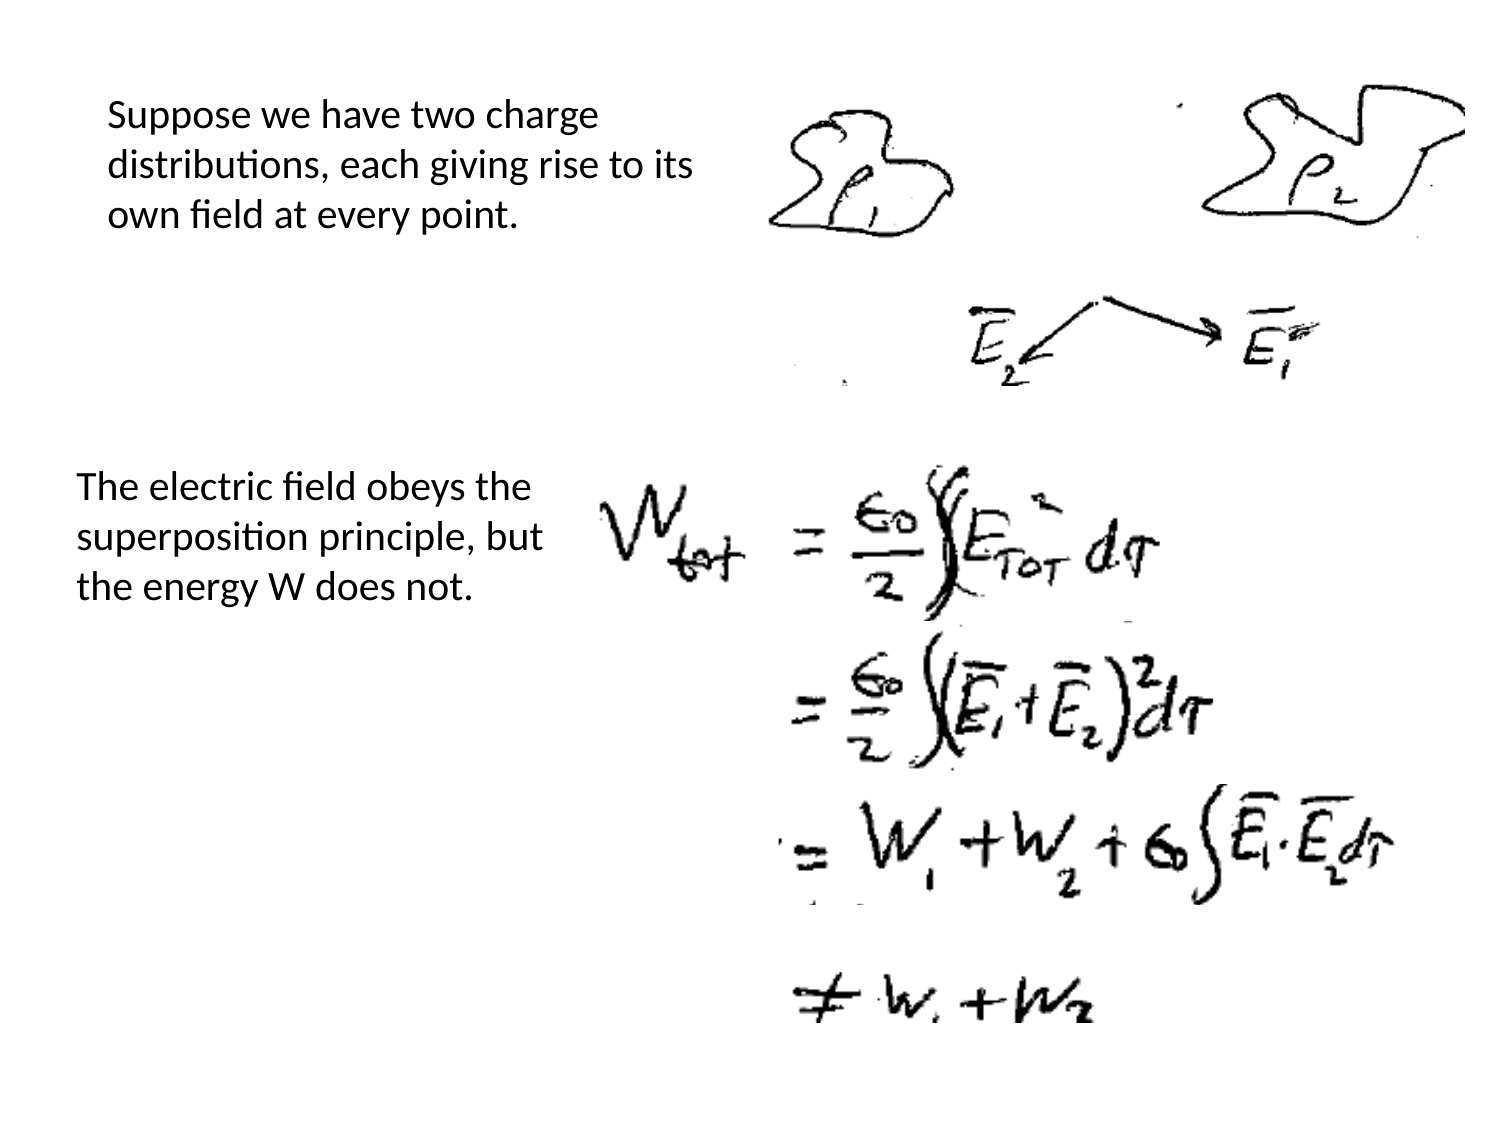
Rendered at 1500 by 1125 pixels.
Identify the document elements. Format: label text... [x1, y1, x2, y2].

picture [752, 68, 1465, 386]
text_box Suppose we have two charge distributions, each giving rise to its own field at every point. [92, 79, 710, 245]
text_box The electric field obeys the superposition principle, but the energy W does not. [61, 451, 567, 617]
picture [567, 451, 1214, 771]
picture [783, 972, 1109, 1023]
picture [778, 783, 1396, 905]
